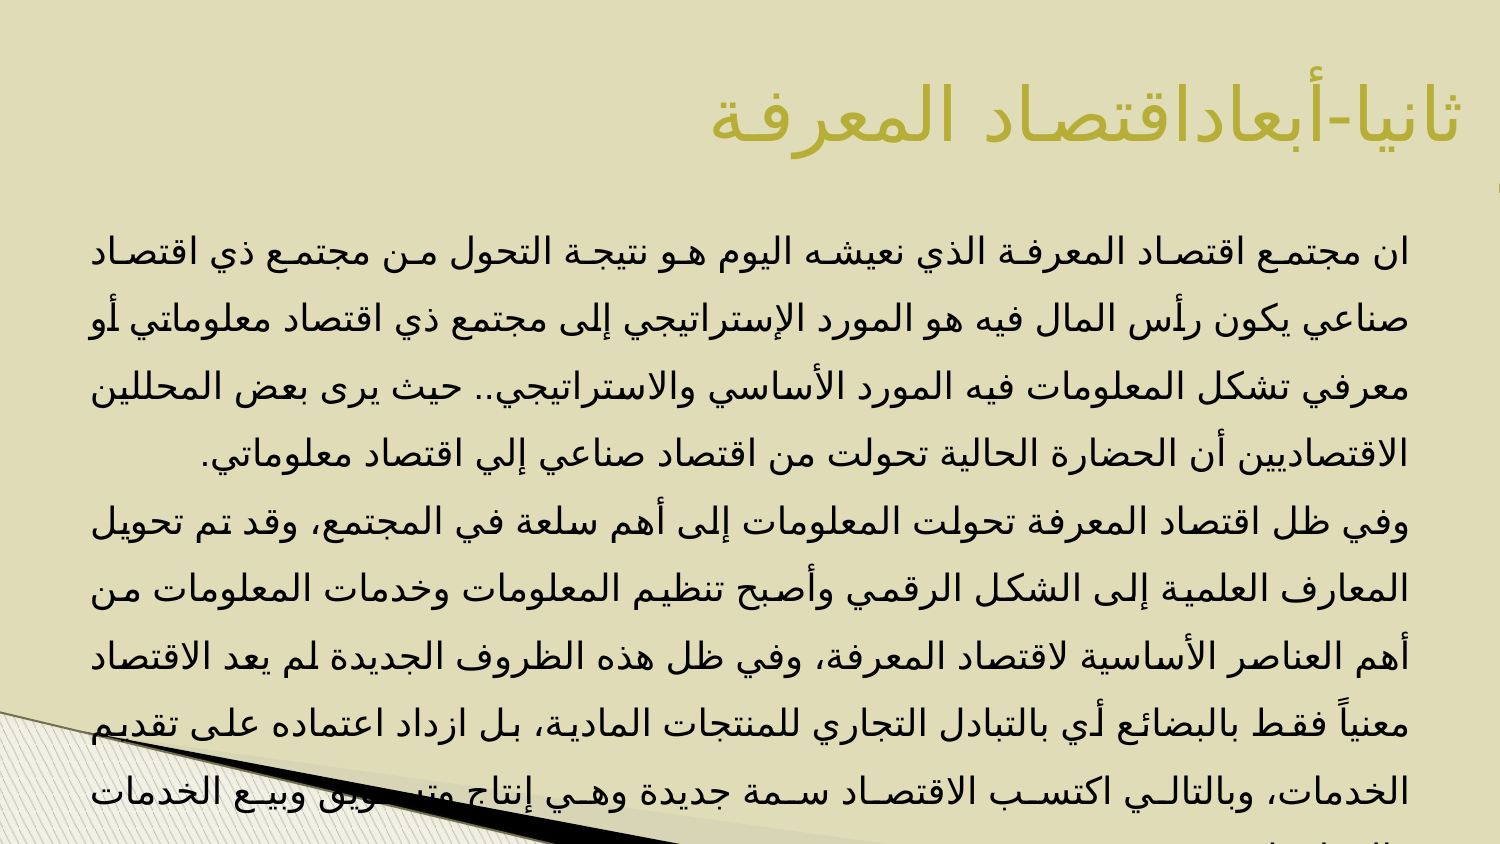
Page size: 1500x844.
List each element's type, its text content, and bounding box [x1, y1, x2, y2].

text_box ان مجتمع اقتصاد المعرفة الذي نعيشه اليوم هو نتيجة التحول من مجتمع ذي اقتصاد صناعي يكون رأس المال فيه هو المورد الإستراتيجي إلى مجتمع ذي اقتصاد معلوماتي أو معرفي تشكل المعلومات فيه المورد الأساسي والاستراتيجي.. حيث يرى بعض المحللين الاقتصاديين أن الحضارة الحالية تحولت من اقتصاد صناعي إلي اقتصاد معلوماتي. وفي ظل اقتصاد المعرفة تحولت المعلومات إلى أهم سلعة في المجتمع، وقد تم تحويل المعارف العلمية إلى الشكل الرقمي وأصبح تنظيم المعلومات وخدمات المعلومات من أهم العناصر الأساسية لاقتصاد المعرفة، وفي ظل هذه الظروف الجديدة لم يعد الاقتصاد معنياً فقط بالبضائع أي بالتبادل التجاري للمنتجات المادية، بل ازداد اعتماده على تقديم الخدمات، وبالتالي اكتسب الاقتصاد سمة جديدة وهي إنتاج وتسويق وبيع الخدمات والمعلومات. [74, 196, 1425, 844]
text_box ثانيا-أبعاداقتصاد المعرفة .. [693, 96, 1500, 164]
